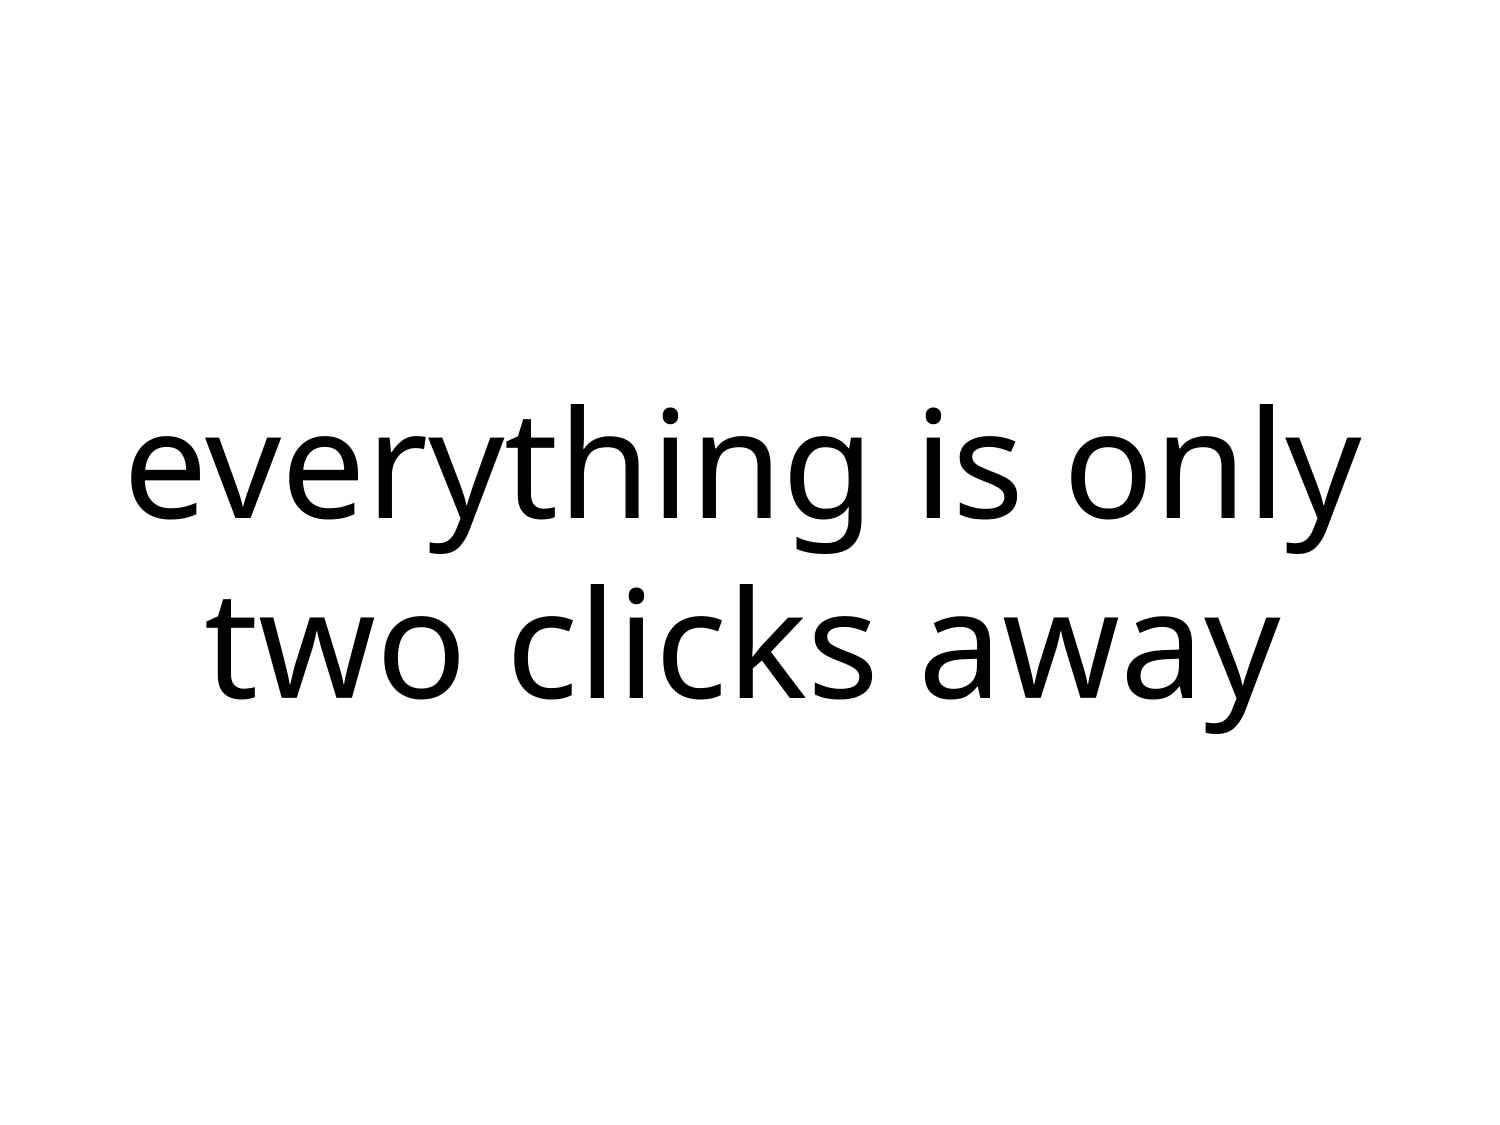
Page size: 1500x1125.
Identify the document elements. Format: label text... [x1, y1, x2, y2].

title everything is only two clicks away [25, 216, 1461, 737]
